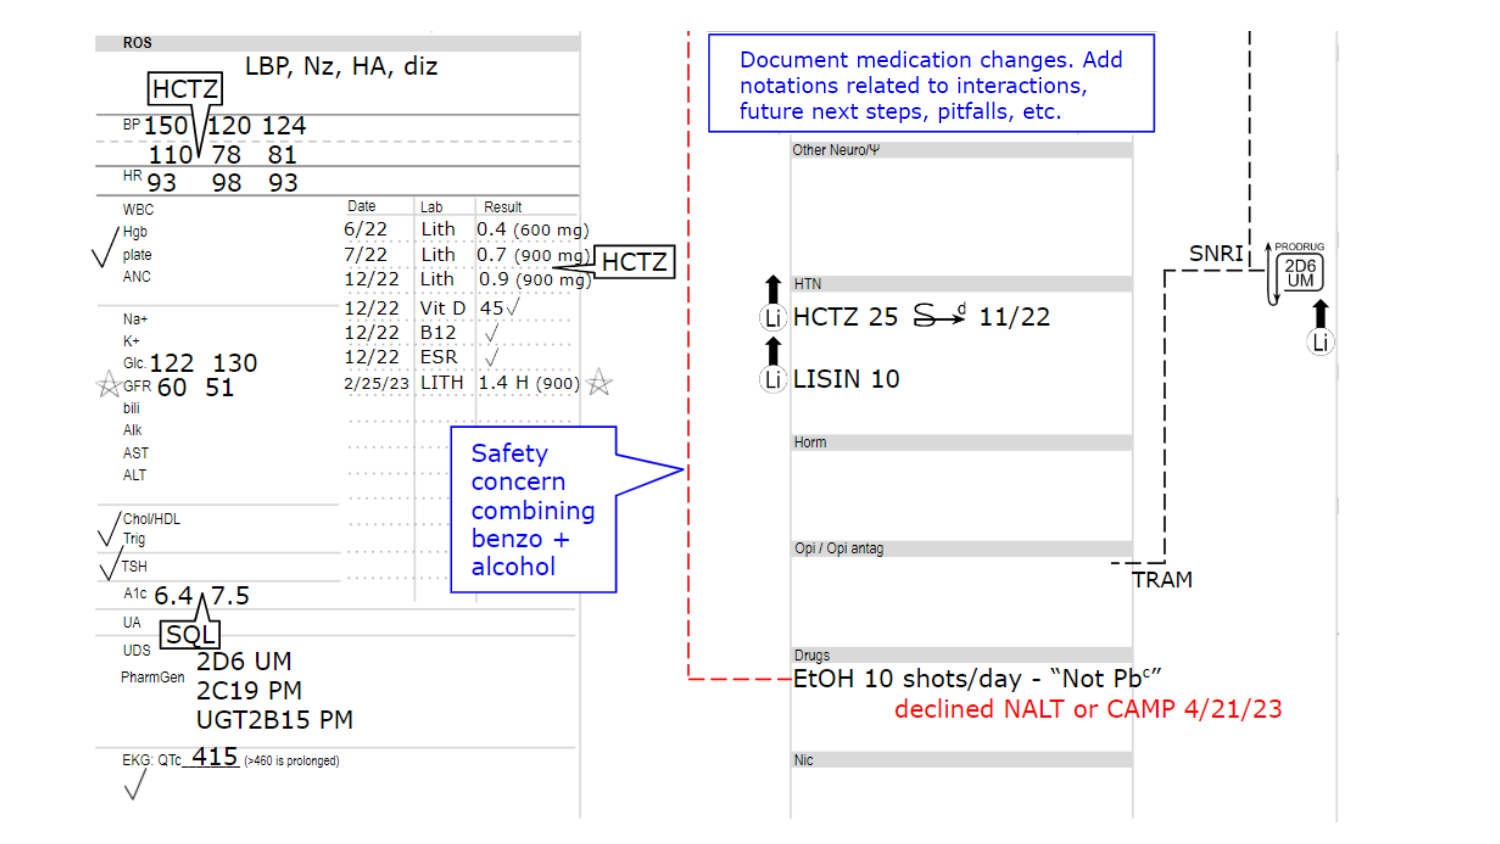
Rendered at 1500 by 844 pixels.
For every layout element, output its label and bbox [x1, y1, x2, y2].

picture [88, 30, 1340, 826]
